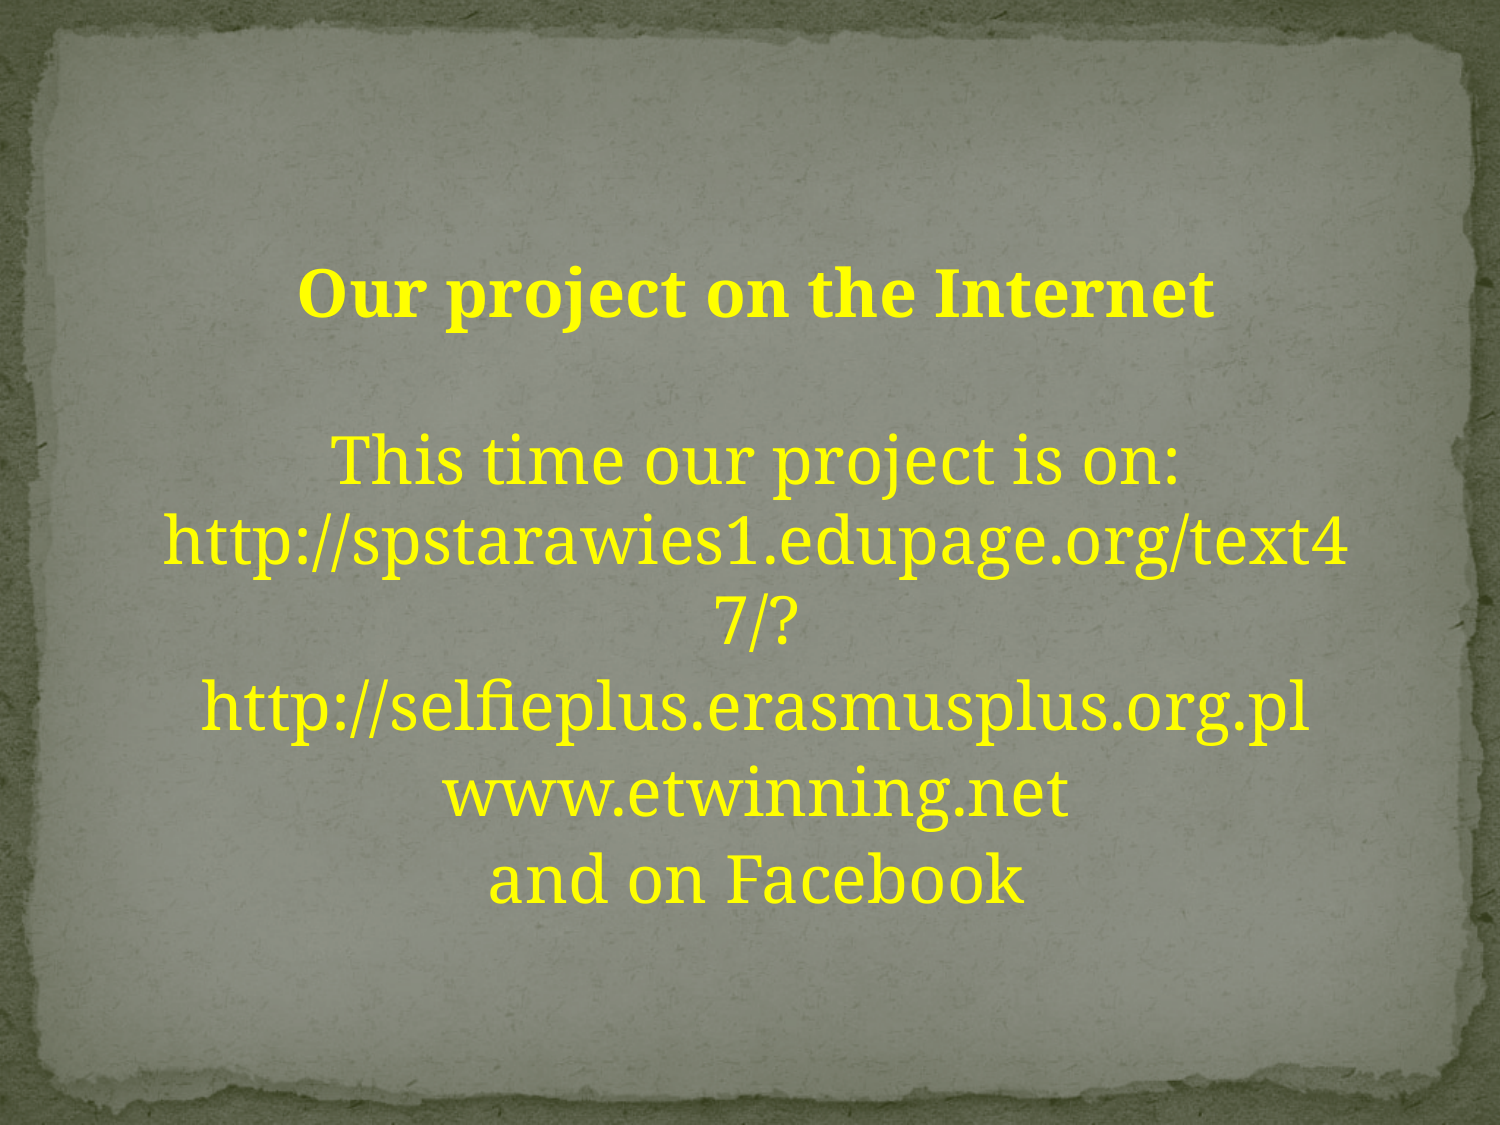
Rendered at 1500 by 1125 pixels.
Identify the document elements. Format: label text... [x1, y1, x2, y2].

list Our project on the Internet This time our project is on: http://spstarawies1.edupage.org/text47/? http://selfieplus.erasmusplus.org.pl www.etwinning.net and on Facebook [17, 243, 1368, 994]
